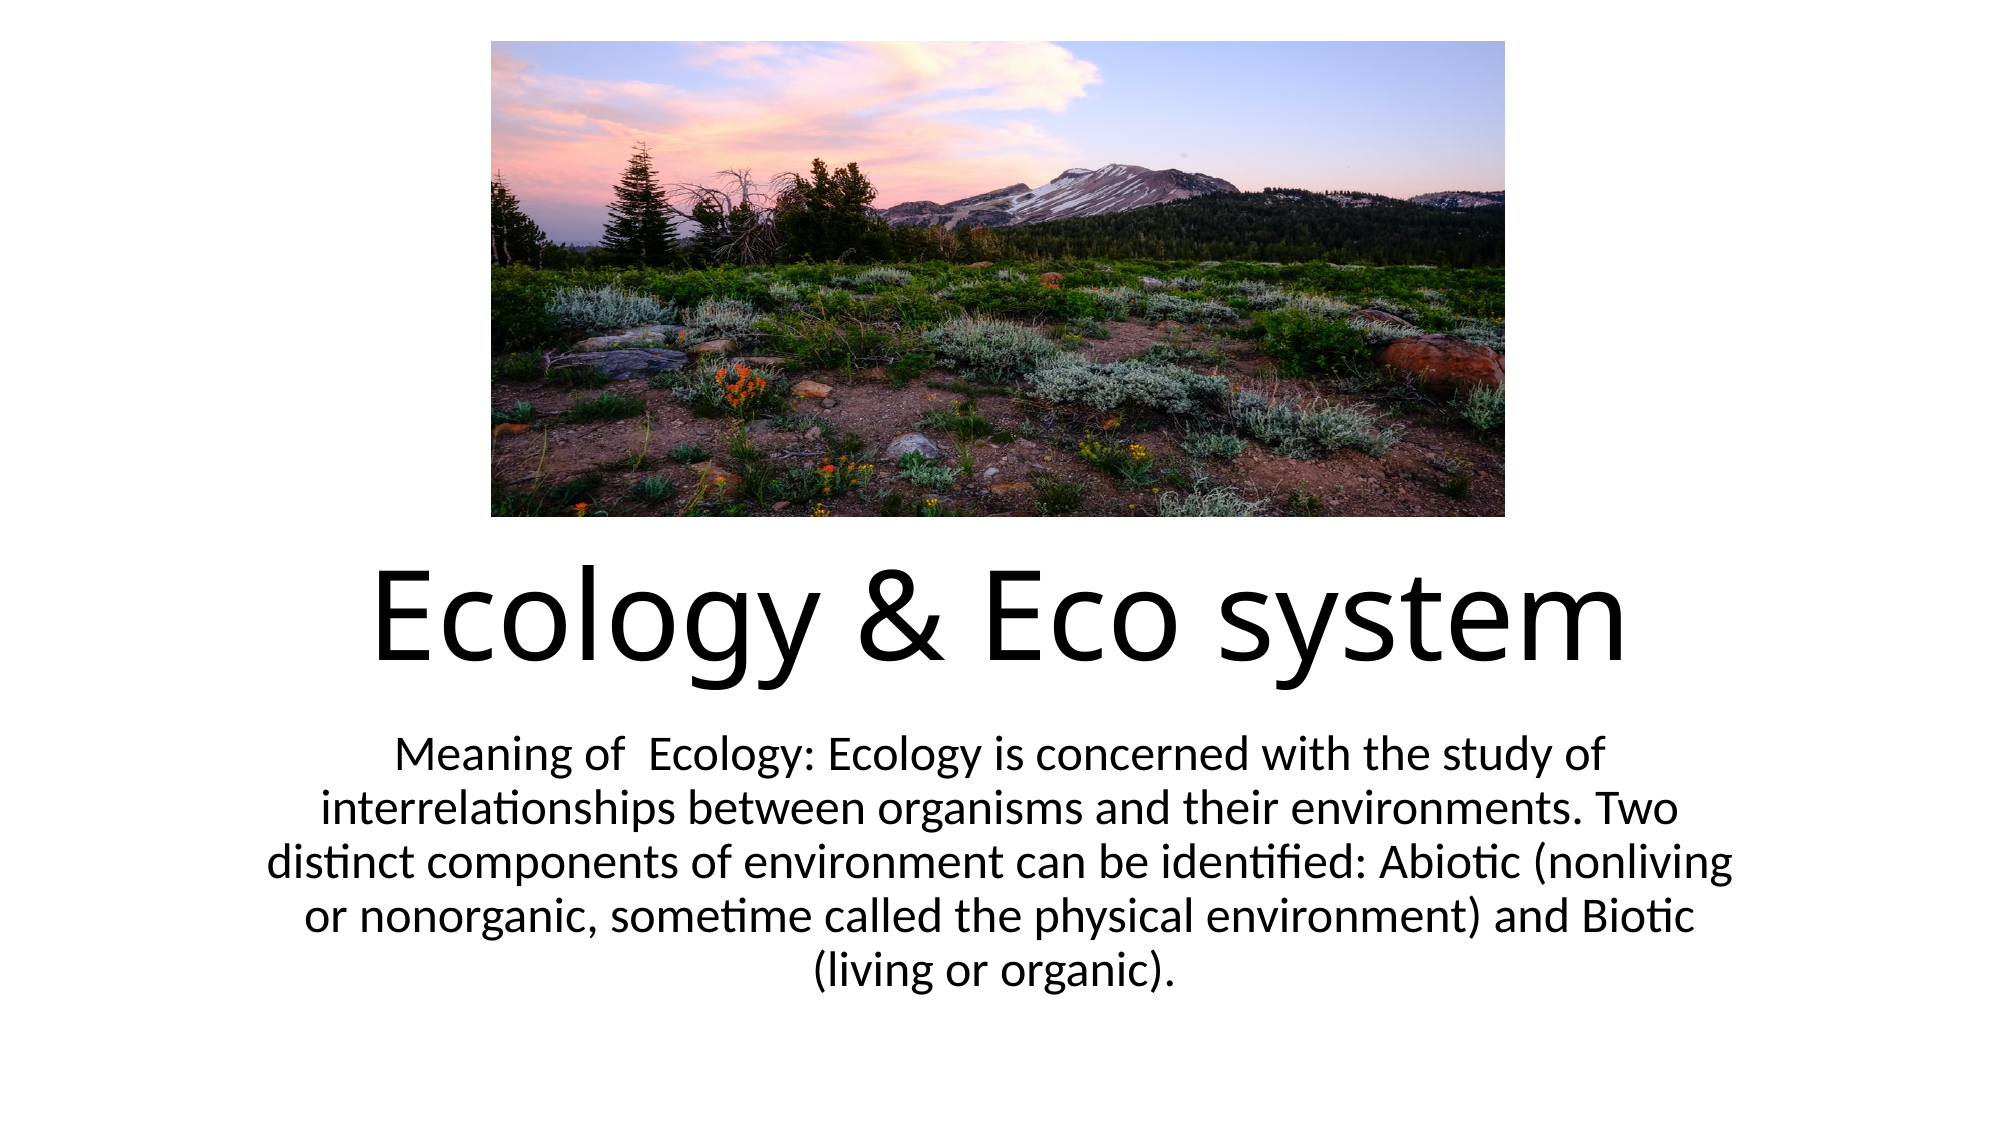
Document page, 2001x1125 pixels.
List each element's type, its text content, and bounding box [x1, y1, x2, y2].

picture [491, 41, 1505, 517]
title Ecology & Eco system [249, 541, 1750, 695]
subtitle Meaning of Ecology: Ecology is concerned with the study of interrelationships between organisms and their environments. Two distinct components of environment can be identified: Abiotic (nonliving or nonorganic, sometime called the physical environment) and Biotic (living or organic). [249, 720, 1750, 1024]
